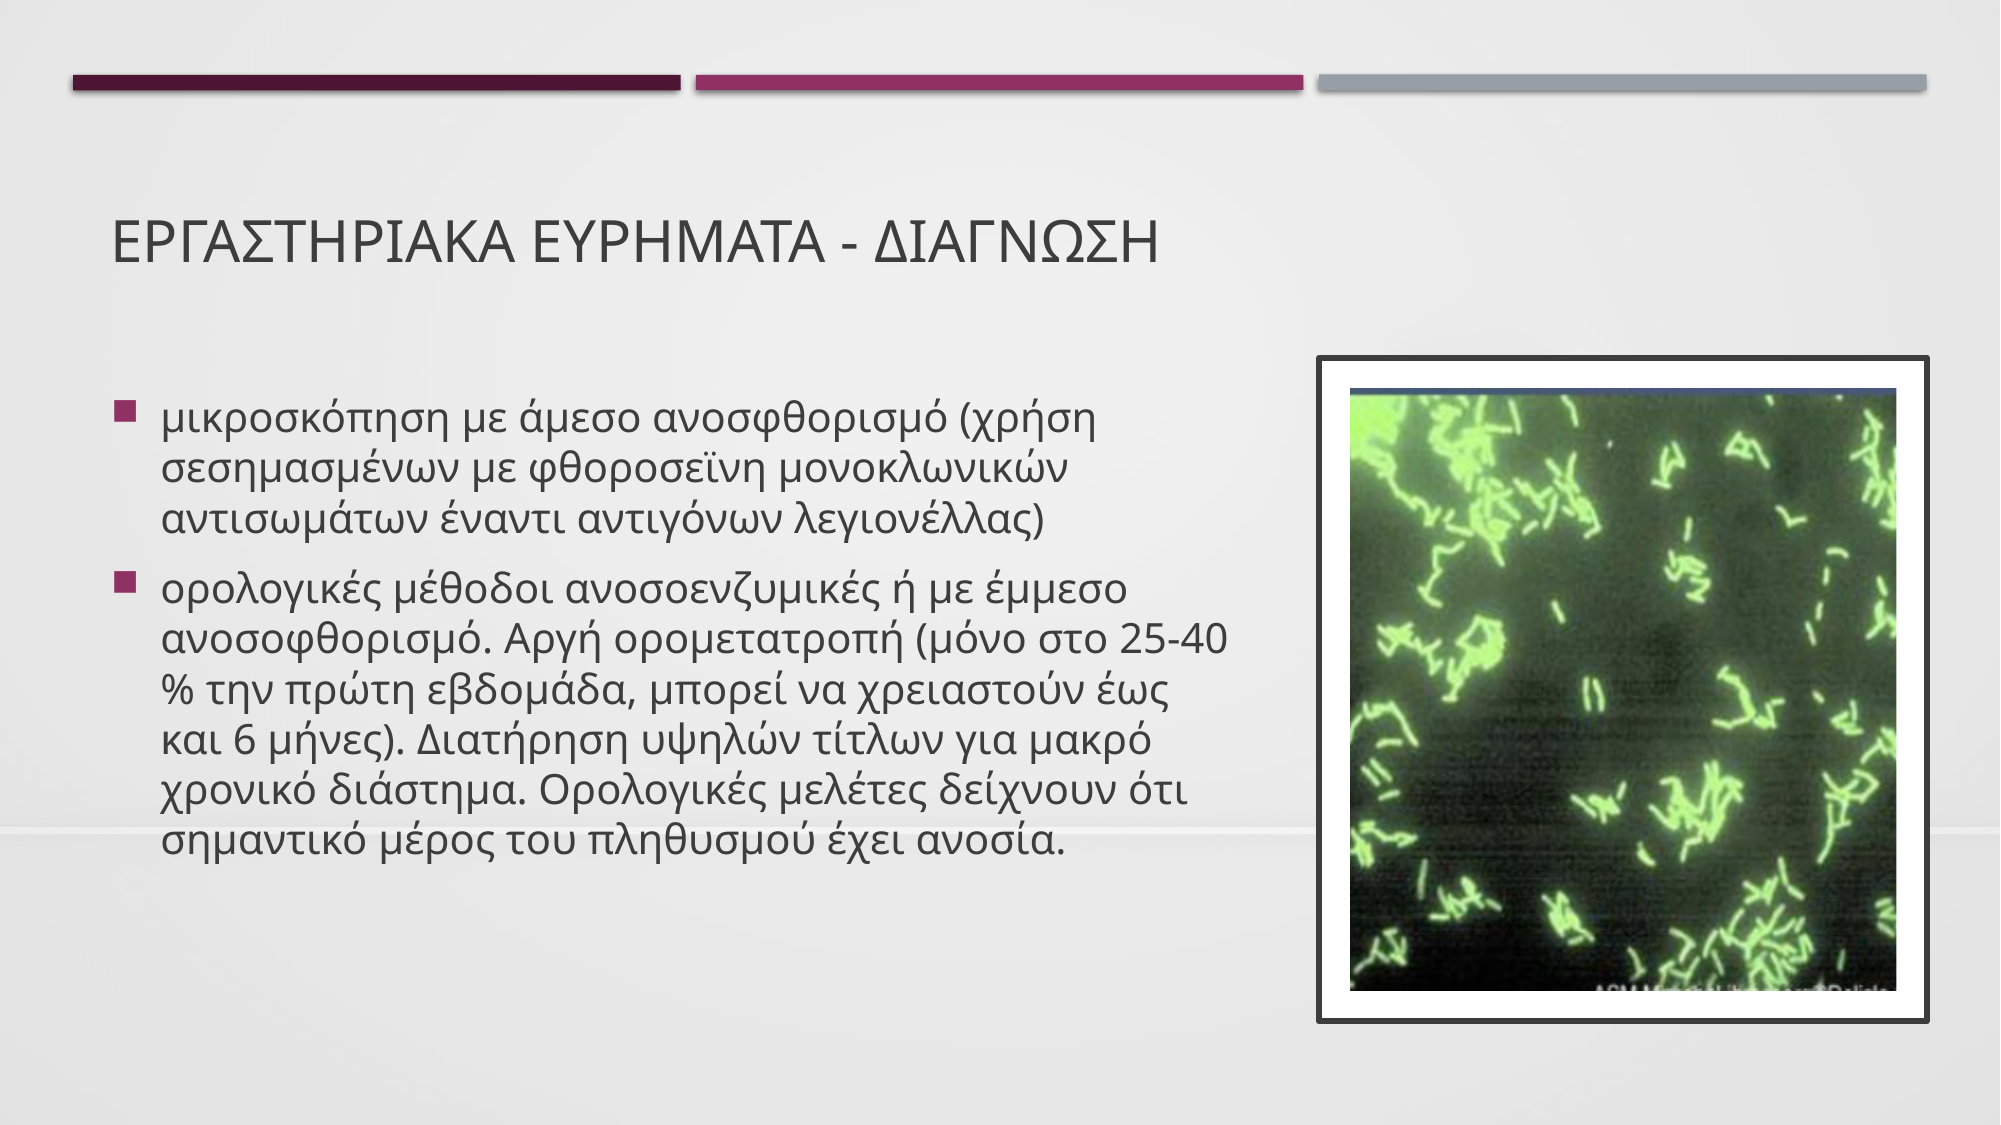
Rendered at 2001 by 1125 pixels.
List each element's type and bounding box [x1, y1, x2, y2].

picture [0, 0, 2000, 1125]
text_box [72, 73, 1928, 92]
